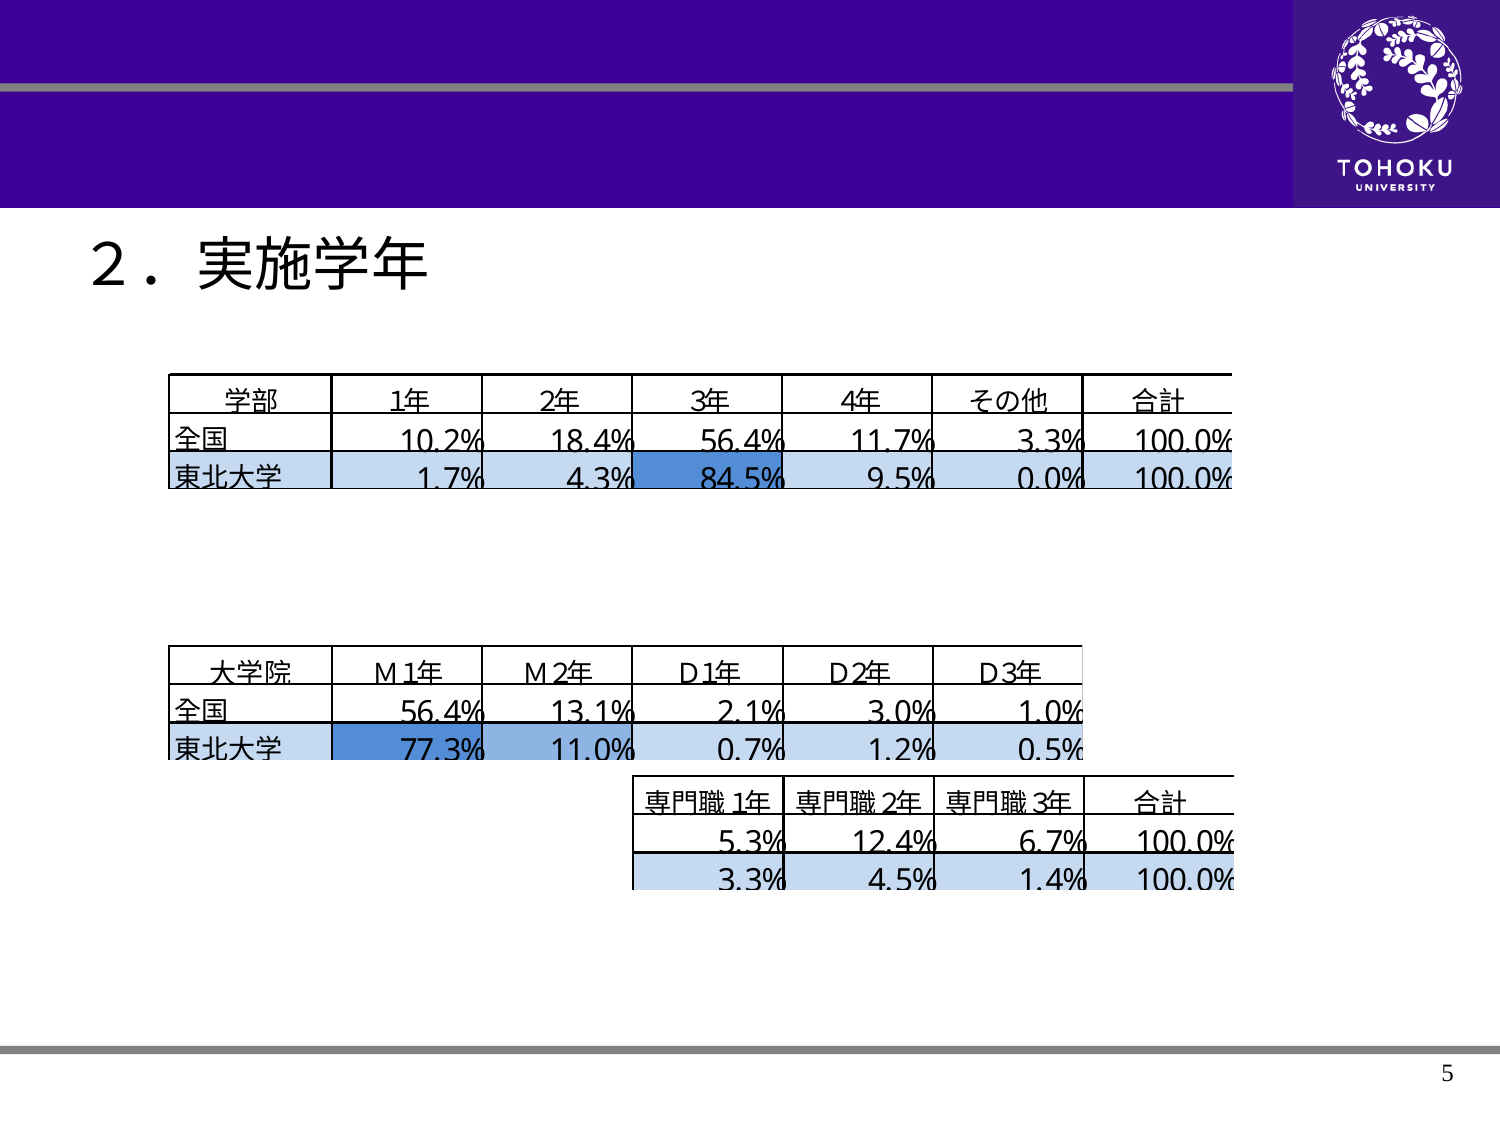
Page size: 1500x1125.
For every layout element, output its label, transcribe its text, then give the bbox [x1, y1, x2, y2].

picture [167, 644, 1085, 763]
text_box ２．実施学年 [64, 219, 1424, 303]
picture [1293, 0, 1500, 207]
picture [631, 774, 1237, 892]
picture [167, 373, 1235, 491]
text_box 5 [1399, 1049, 1496, 1124]
